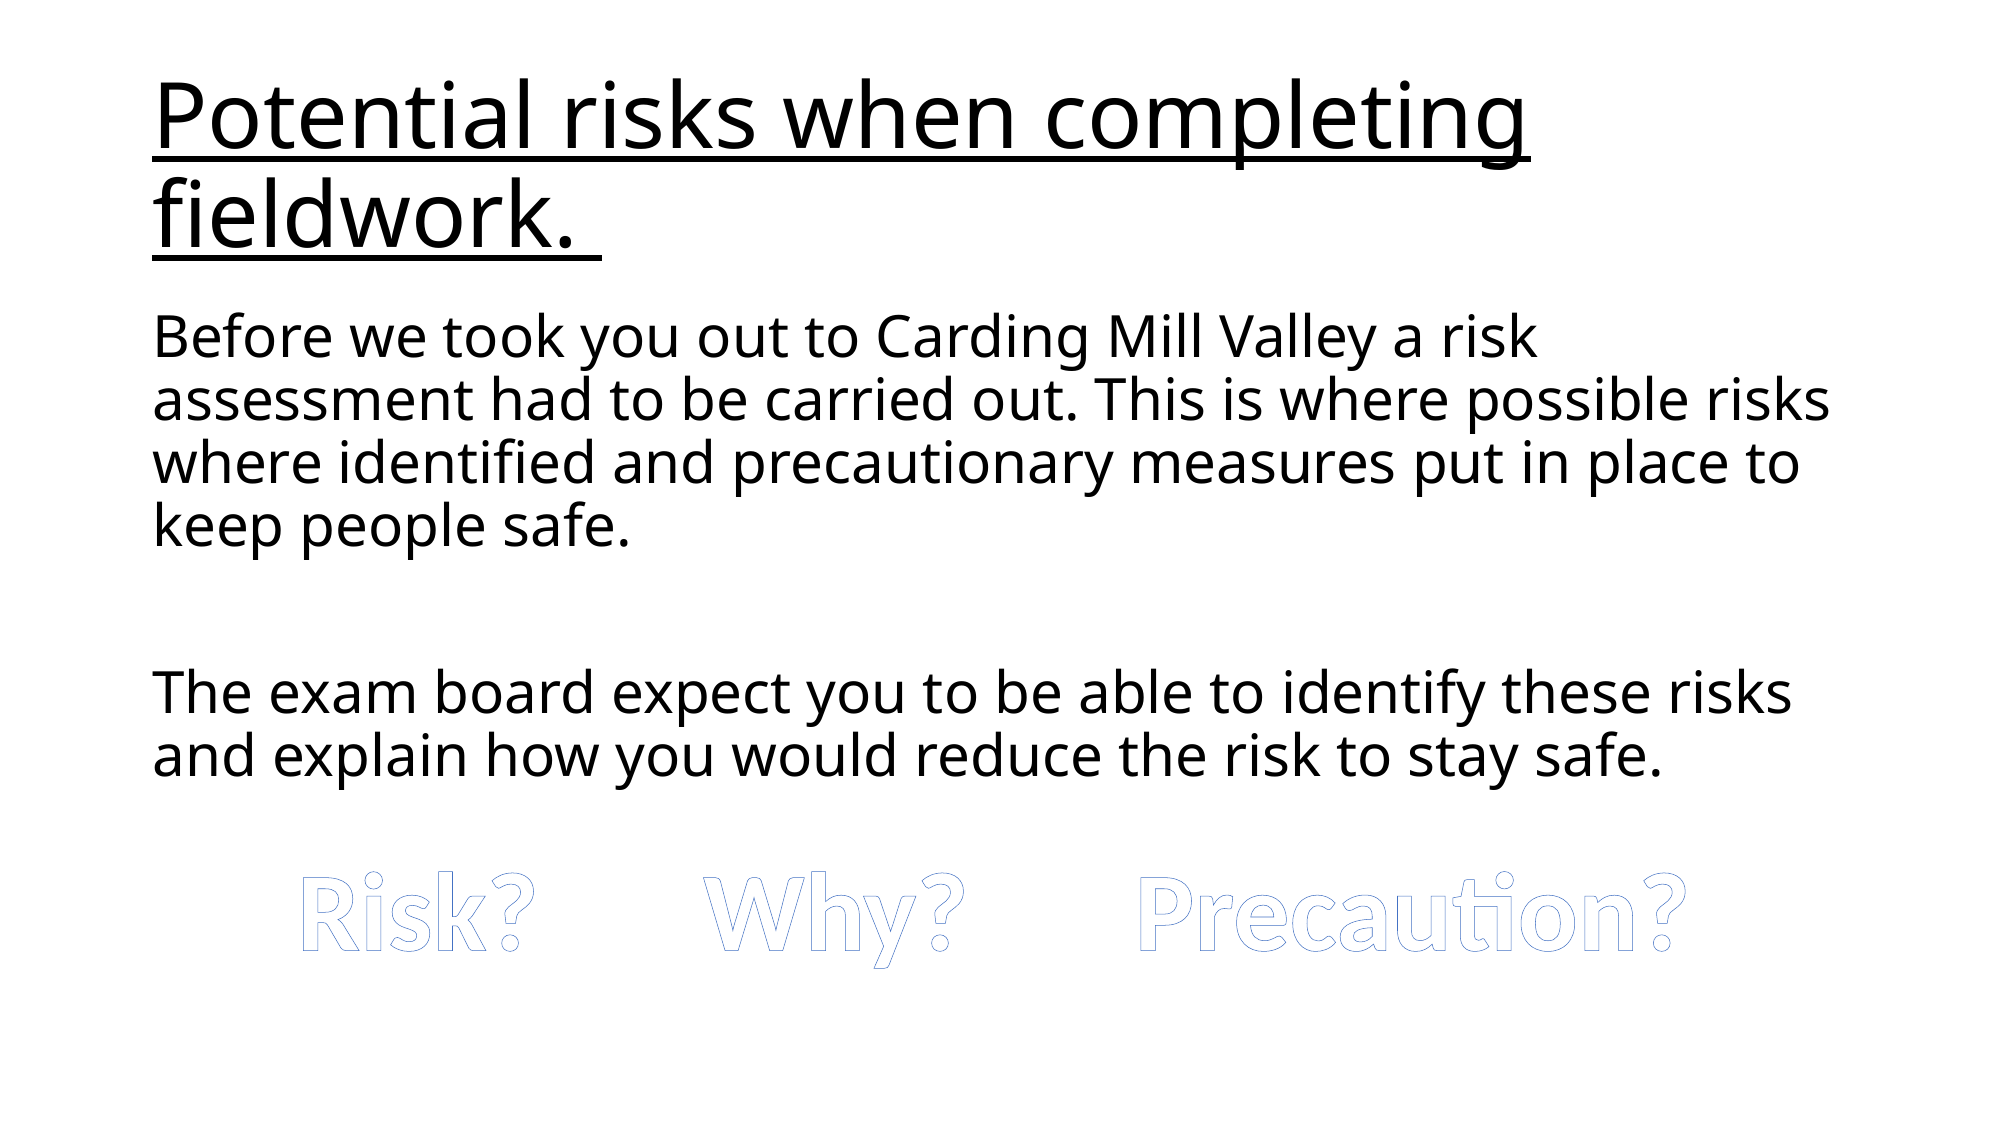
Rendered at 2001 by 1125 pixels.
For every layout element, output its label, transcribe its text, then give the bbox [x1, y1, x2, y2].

list Before we took you out to Carding Mill Valley a risk assessment had to be carried out. This is where possible risks where identified and precautionary measures put in place to keep people safe. The exam board expect you to be able to identify these risks and explain how you would reduce the risk to stay safe. [137, 299, 1863, 1014]
text_box Why? [687, 830, 984, 981]
title Potential risks when completing fieldwork. [137, 59, 1863, 278]
text_box Risk? [281, 830, 555, 981]
text_box Precaution? [1119, 830, 1707, 981]
